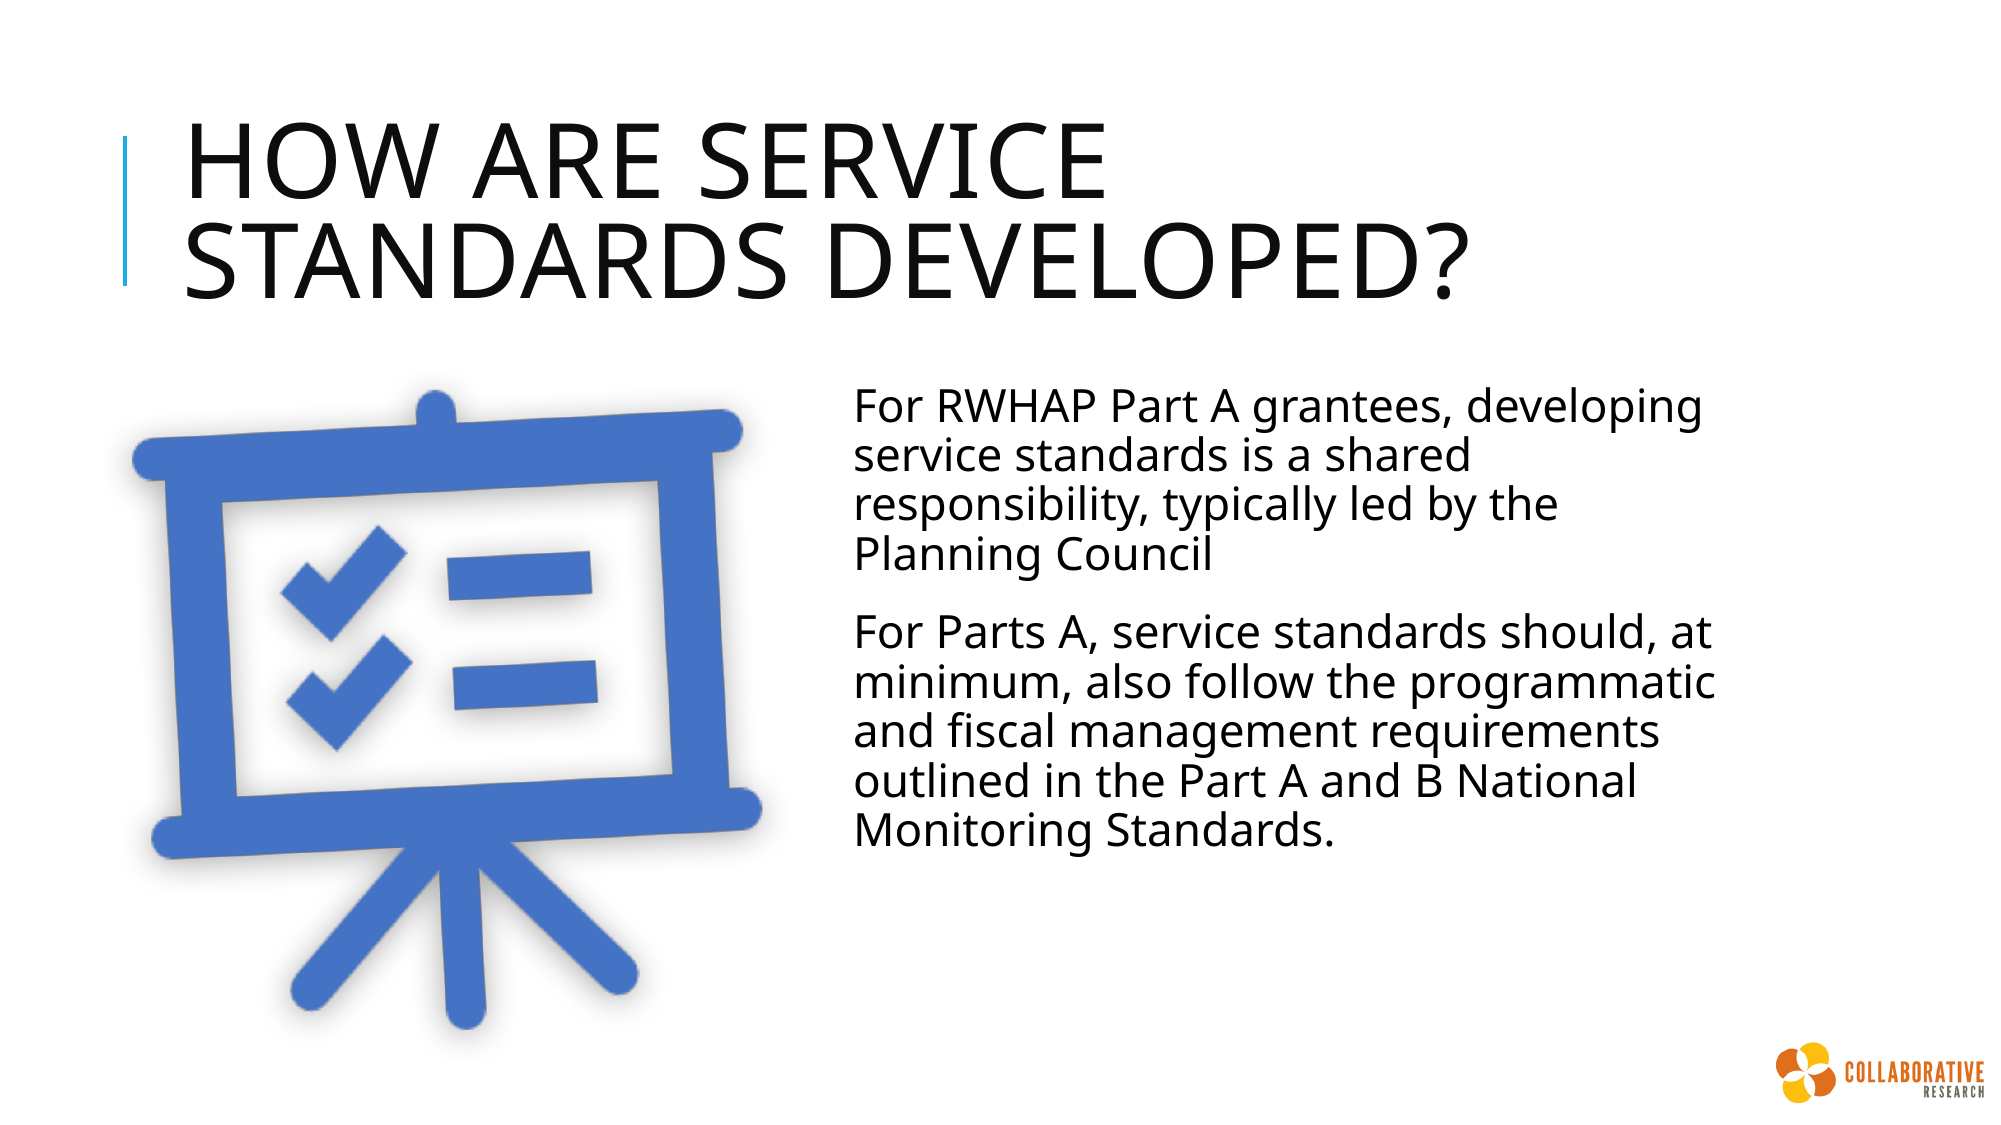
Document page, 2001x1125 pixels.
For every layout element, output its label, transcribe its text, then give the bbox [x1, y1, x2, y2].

picture [51, 284, 850, 1125]
picture [1762, 1016, 2000, 1125]
list For RWHAP Part A grantees, developing service standards is a shared responsibility, typically led by the Planning Council For Parts A, service standards should, at minimum, also follow the programmatic and fiscal management requirements outlined in the Part A and B National Monitoring Standards. [837, 375, 1763, 1035]
title How are Service Standards Developed? [168, 96, 1763, 342]
